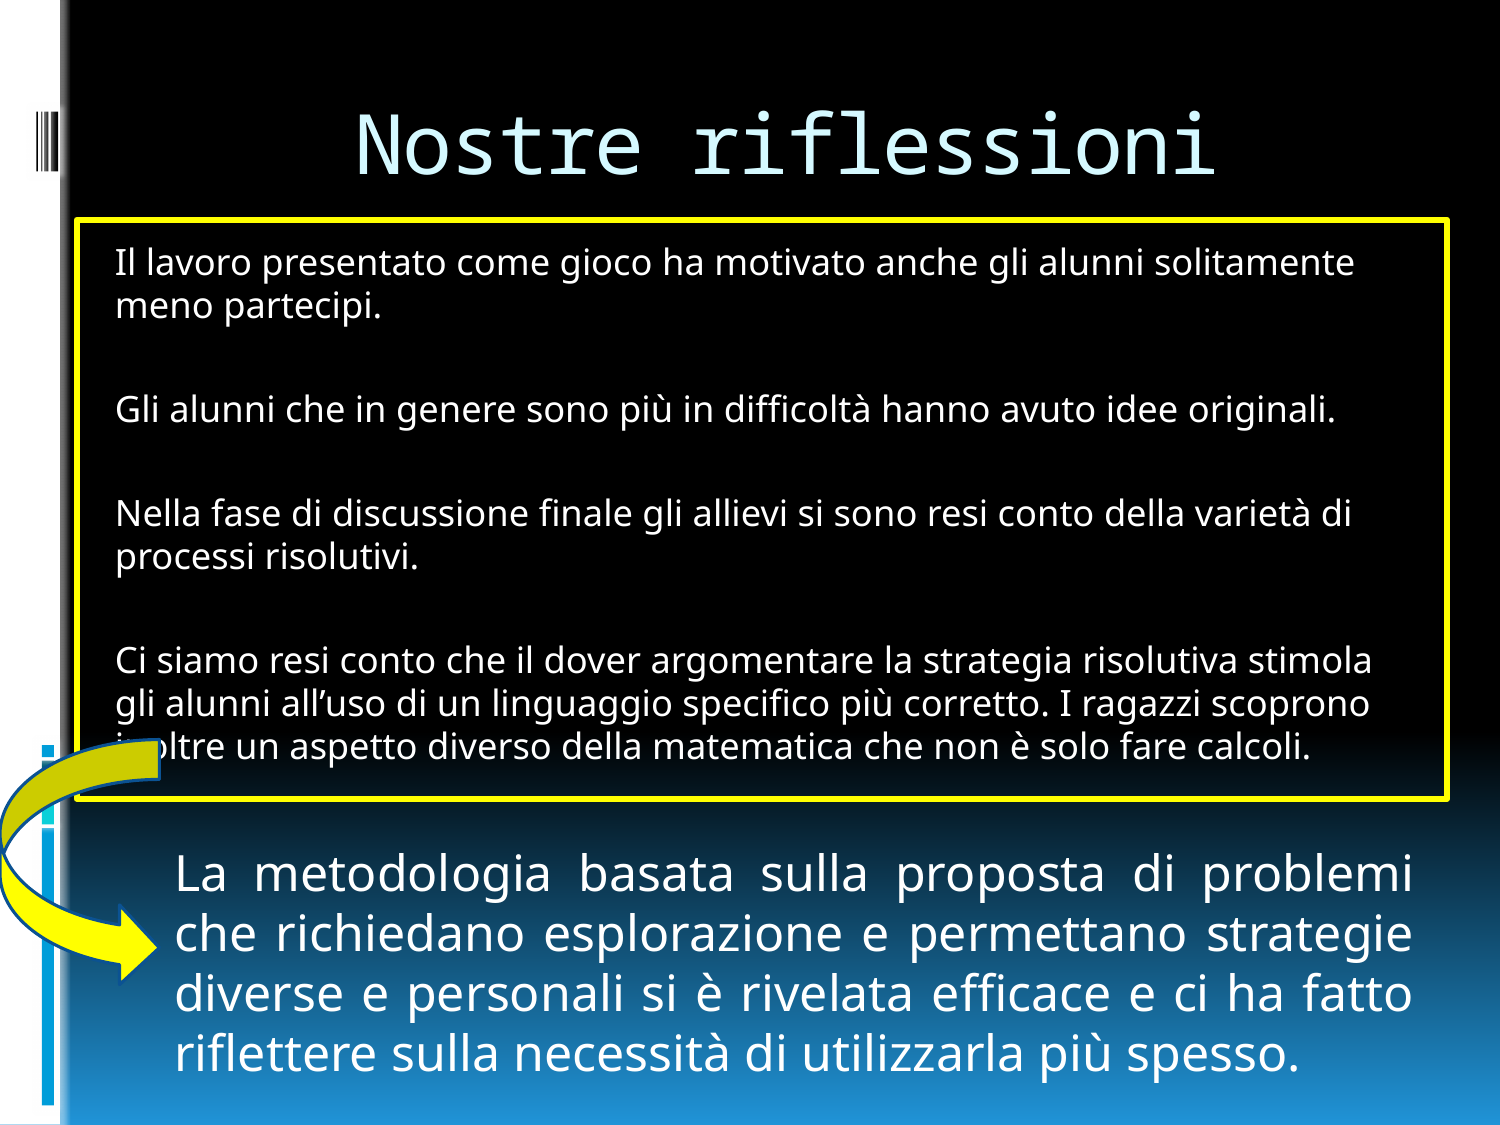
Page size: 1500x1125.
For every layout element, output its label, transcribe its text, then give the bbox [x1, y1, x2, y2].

text_box [0, 737, 161, 987]
text_box [75, 218, 1448, 800]
text_box La metodologia basata sulla proposta di problemi che richiedano esplorazione e permettano strategie diverse e personali si è rivelata efficace e ci ha fatto riflettere sulla necessità di utilizzarla più spesso. [159, 834, 1430, 1089]
title Nostre riflessioni [150, 83, 1425, 218]
